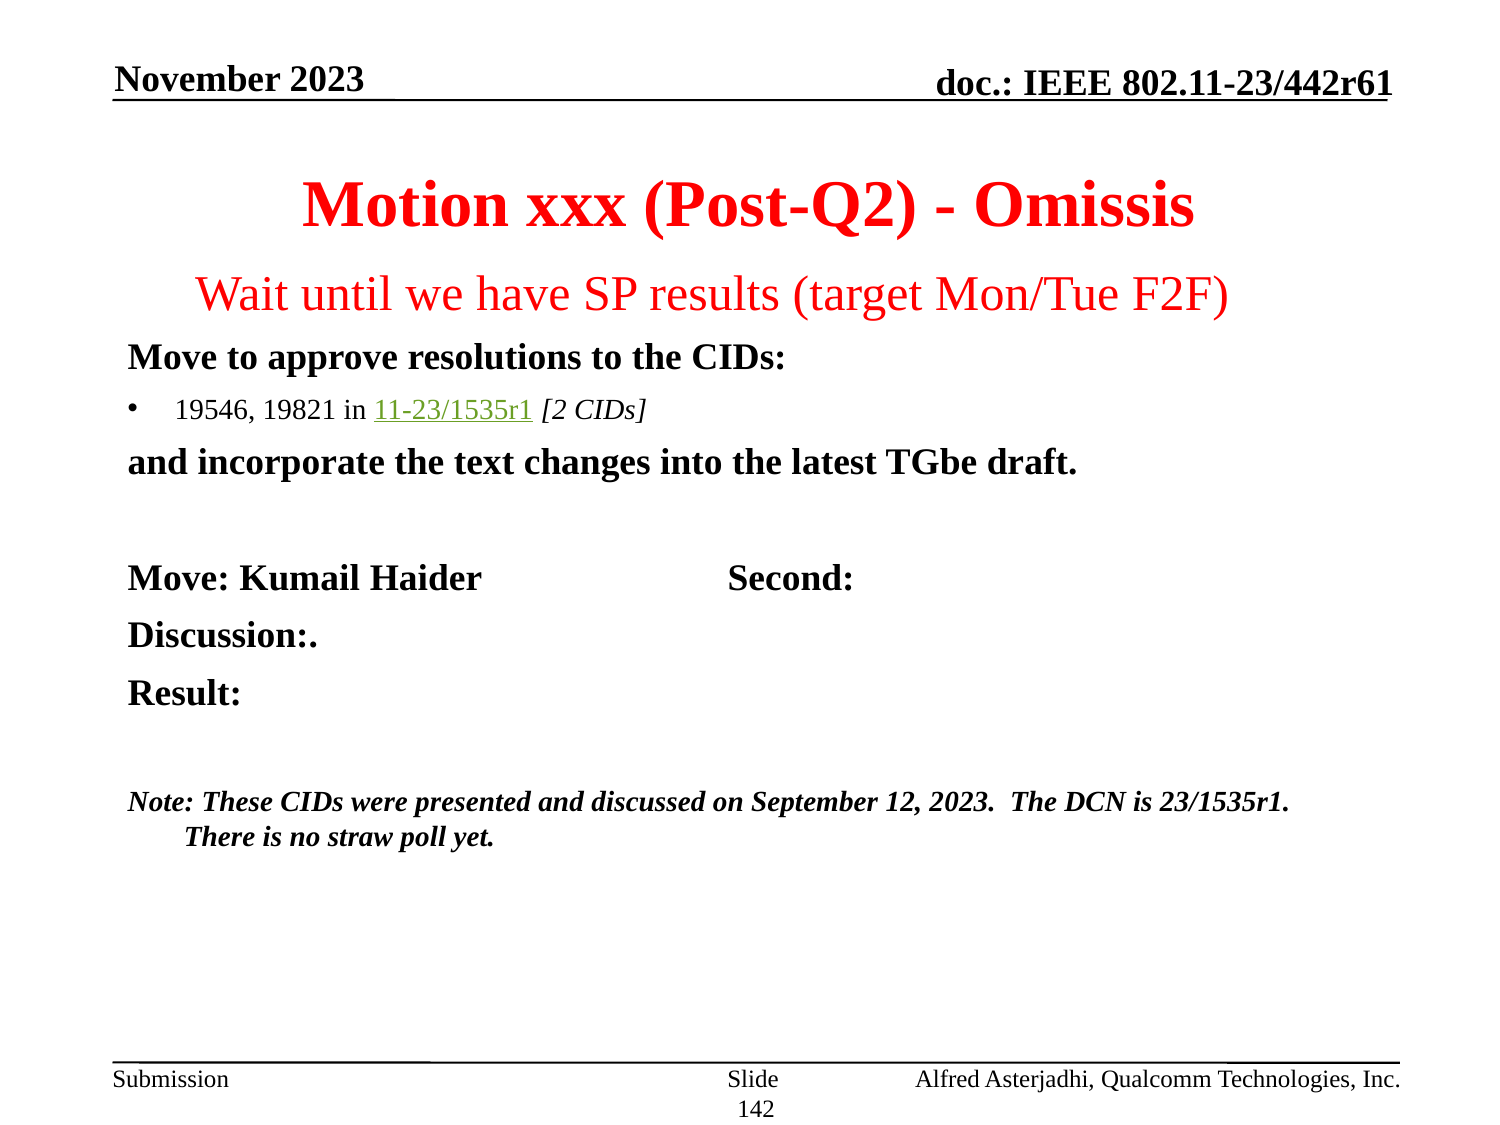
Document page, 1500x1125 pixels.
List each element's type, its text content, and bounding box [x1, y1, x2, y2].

slide_number Slide 142 [712, 1061, 800, 1123]
list Move to approve resolutions to the CIDs: 19546, 19821 in 11-23/1535r1 [2 CIDs] and incorporate the text changes into the latest TGbe draft. Move: Kumail Haider Second: Discussion:. Result: Note: These CIDs were presented and discussed on September 12, 2023. The DCN is 23/1535r1. There is no straw poll yet. [112, 324, 1388, 1000]
footer Alfred Asterjadhi, Qualcomm Technologies, Inc. [878, 1061, 1402, 1093]
text_box Wait until we have SP results (target Mon/Tue F2F) [180, 252, 1245, 328]
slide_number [114, 54, 423, 100]
title Motion xxx (Post-Q2) - Omissis [112, 112, 1388, 288]
